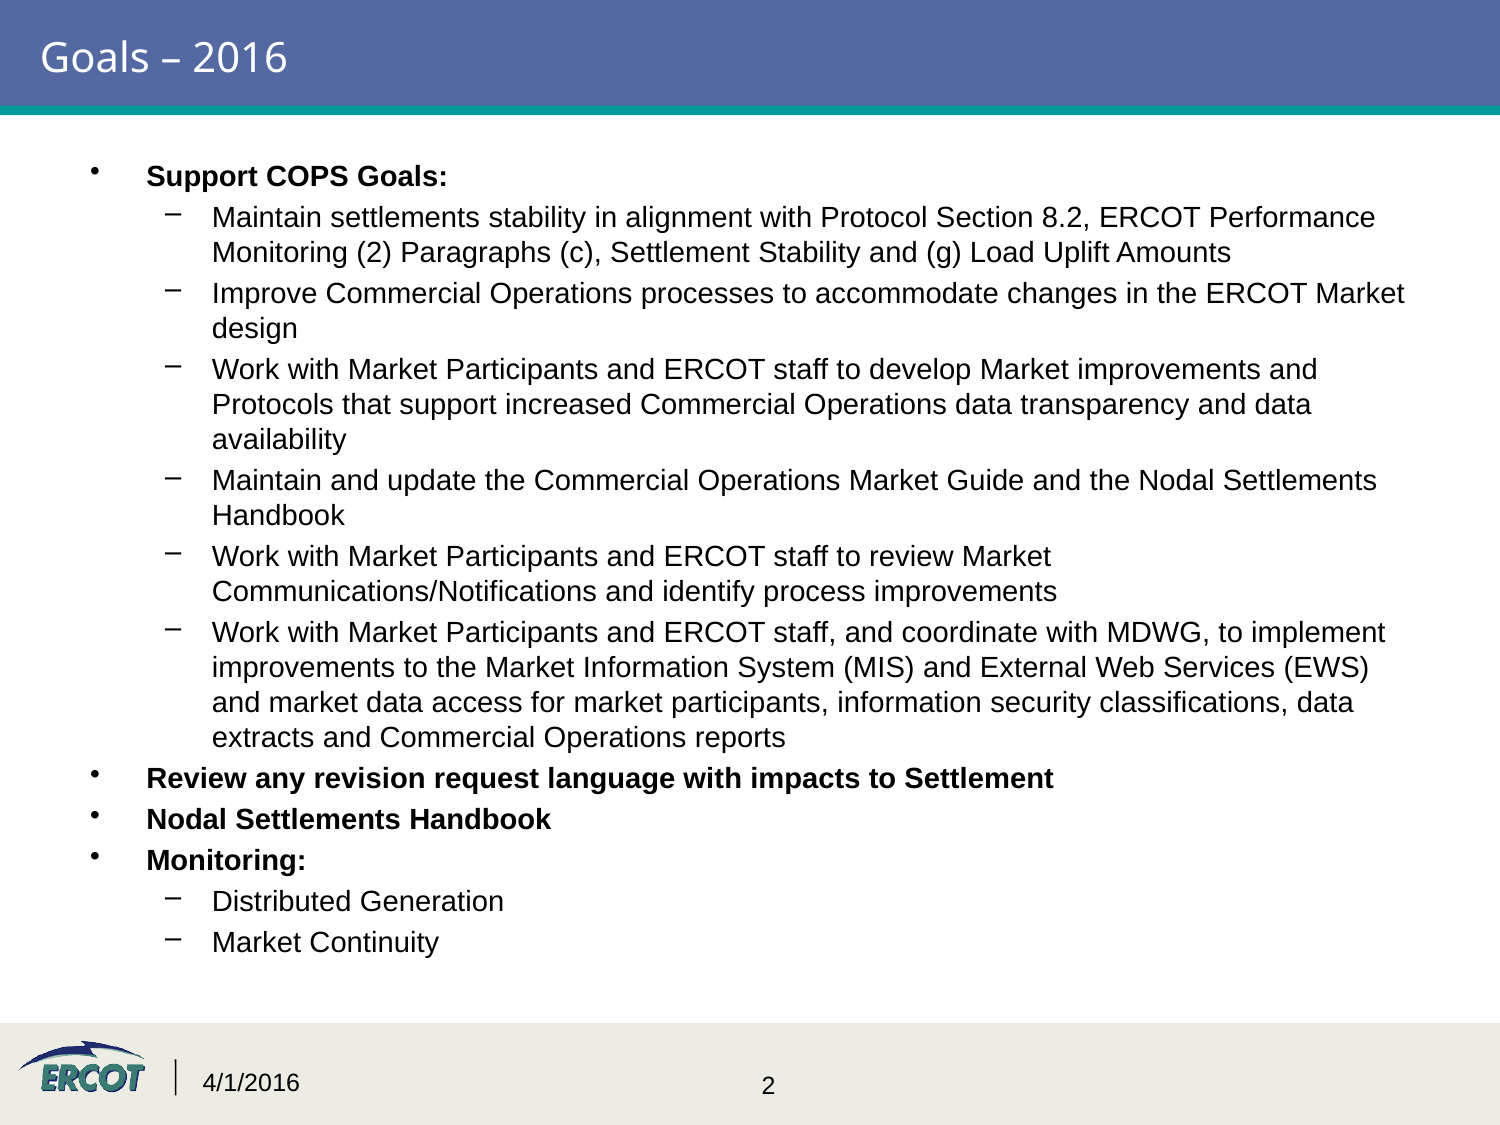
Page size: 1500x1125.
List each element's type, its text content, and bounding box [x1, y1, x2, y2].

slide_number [187, 1059, 538, 1113]
list Support COPS Goals: Maintain settlements stability in alignment with Protocol Section 8.2, ERCOT Performance Monitoring (2) Paragraphs (c), Settlement Stability and (g) Load Uplift Amounts Improve Commercial Operations processes to accommodate changes in the ERCOT Market design Work with Market Participants and ERCOT staff to develop Market improvements and Protocols that support increased Commercial Operations data transparency and data availability Maintain and update the Commercial Operations Market Guide and the Nodal Settlements Handbook Work with Market Participants and ERCOT staff to review Market Communications/Notifications and identify process improvements Work with Market Participants and ERCOT staff, and coordinate with MDWG, to implement improvements to the Market Information System (MIS) and External Web Services (EWS) and market data access for market participants, information security classifications, data extracts and Commercial Operations reports Review any revision request language with impacts to Settlement Nodal Settlements Handbook Monitoring: Distributed Generation Market Continuity [75, 149, 1425, 1025]
title Goals – 2016 [24, 0, 1450, 113]
picture [10, 1031, 151, 1111]
